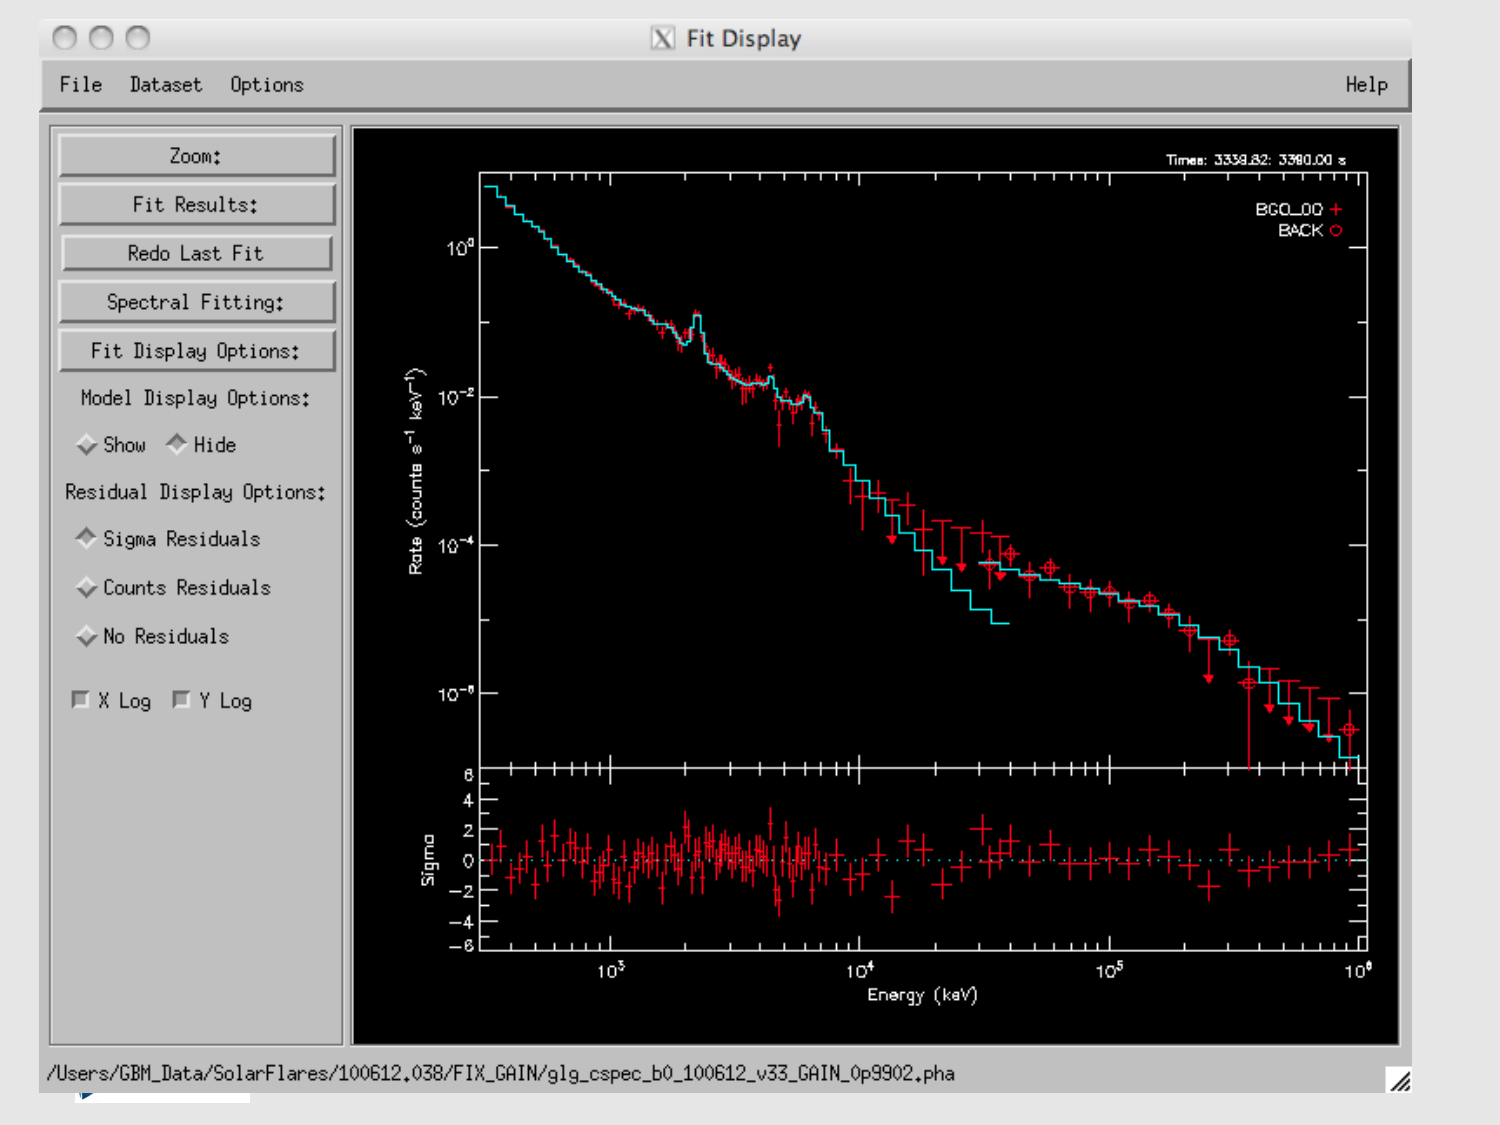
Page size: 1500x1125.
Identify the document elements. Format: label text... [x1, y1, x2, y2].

picture [39, 19, 1412, 1103]
slide_number 23 [1074, 1042, 1425, 1103]
